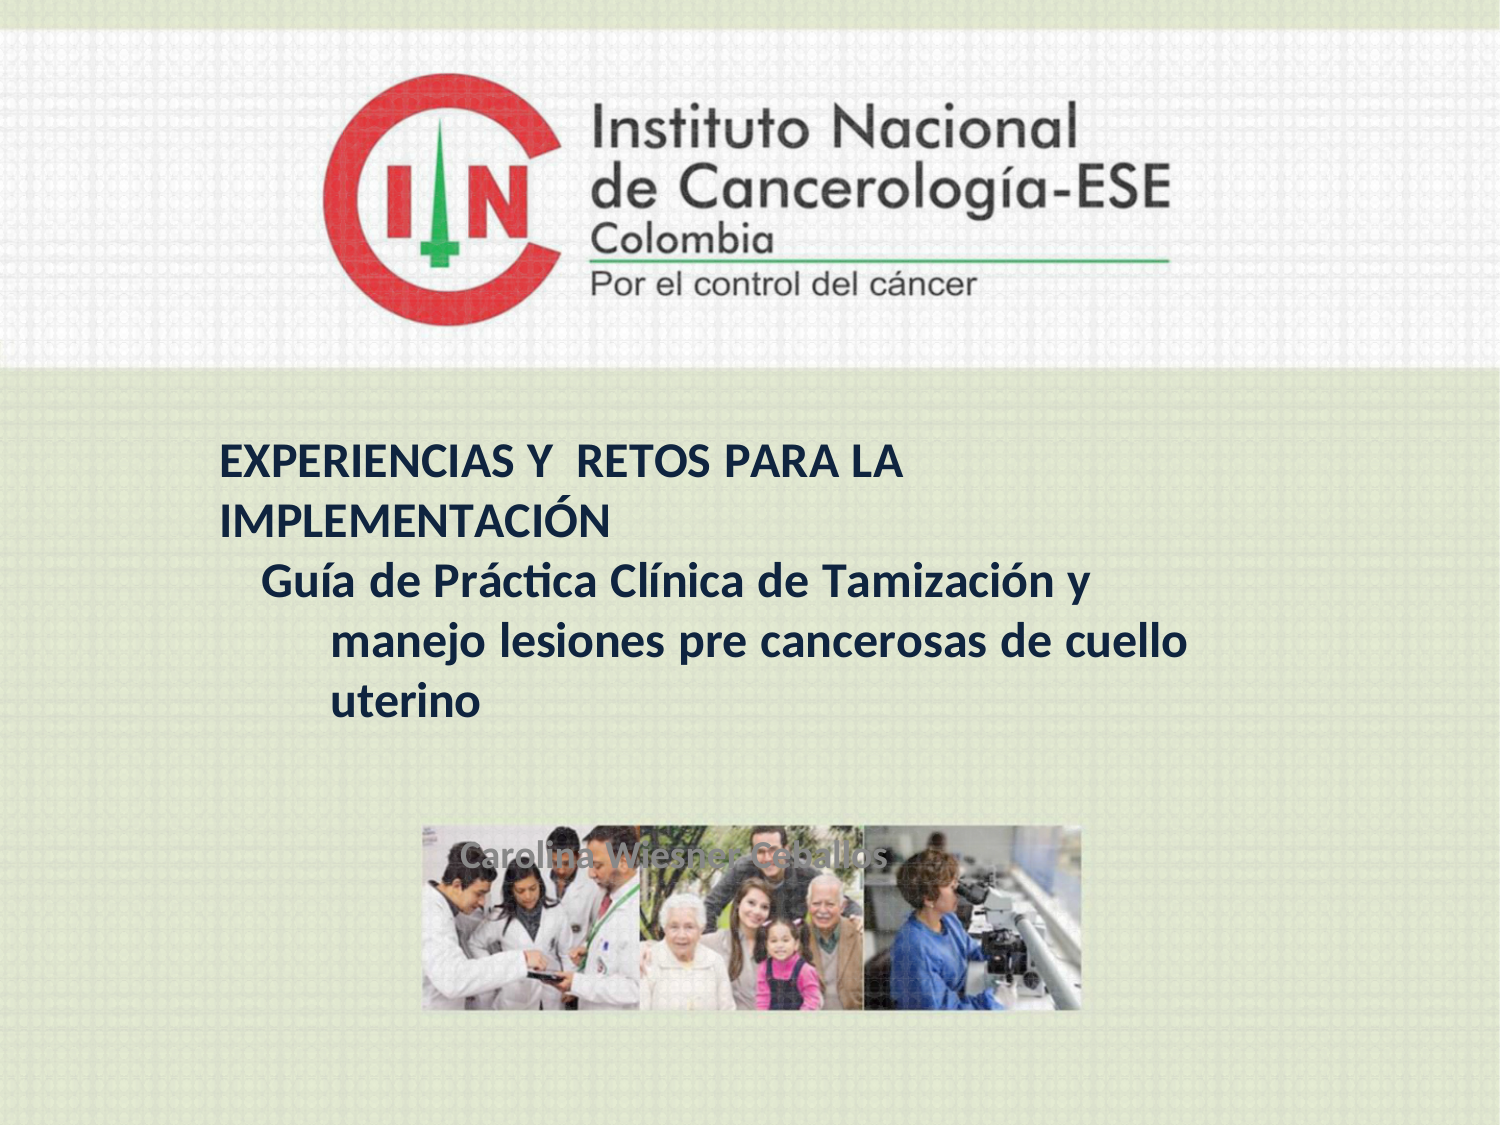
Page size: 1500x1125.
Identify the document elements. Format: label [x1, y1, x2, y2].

text_box [0, 0, 1500, 1125]
